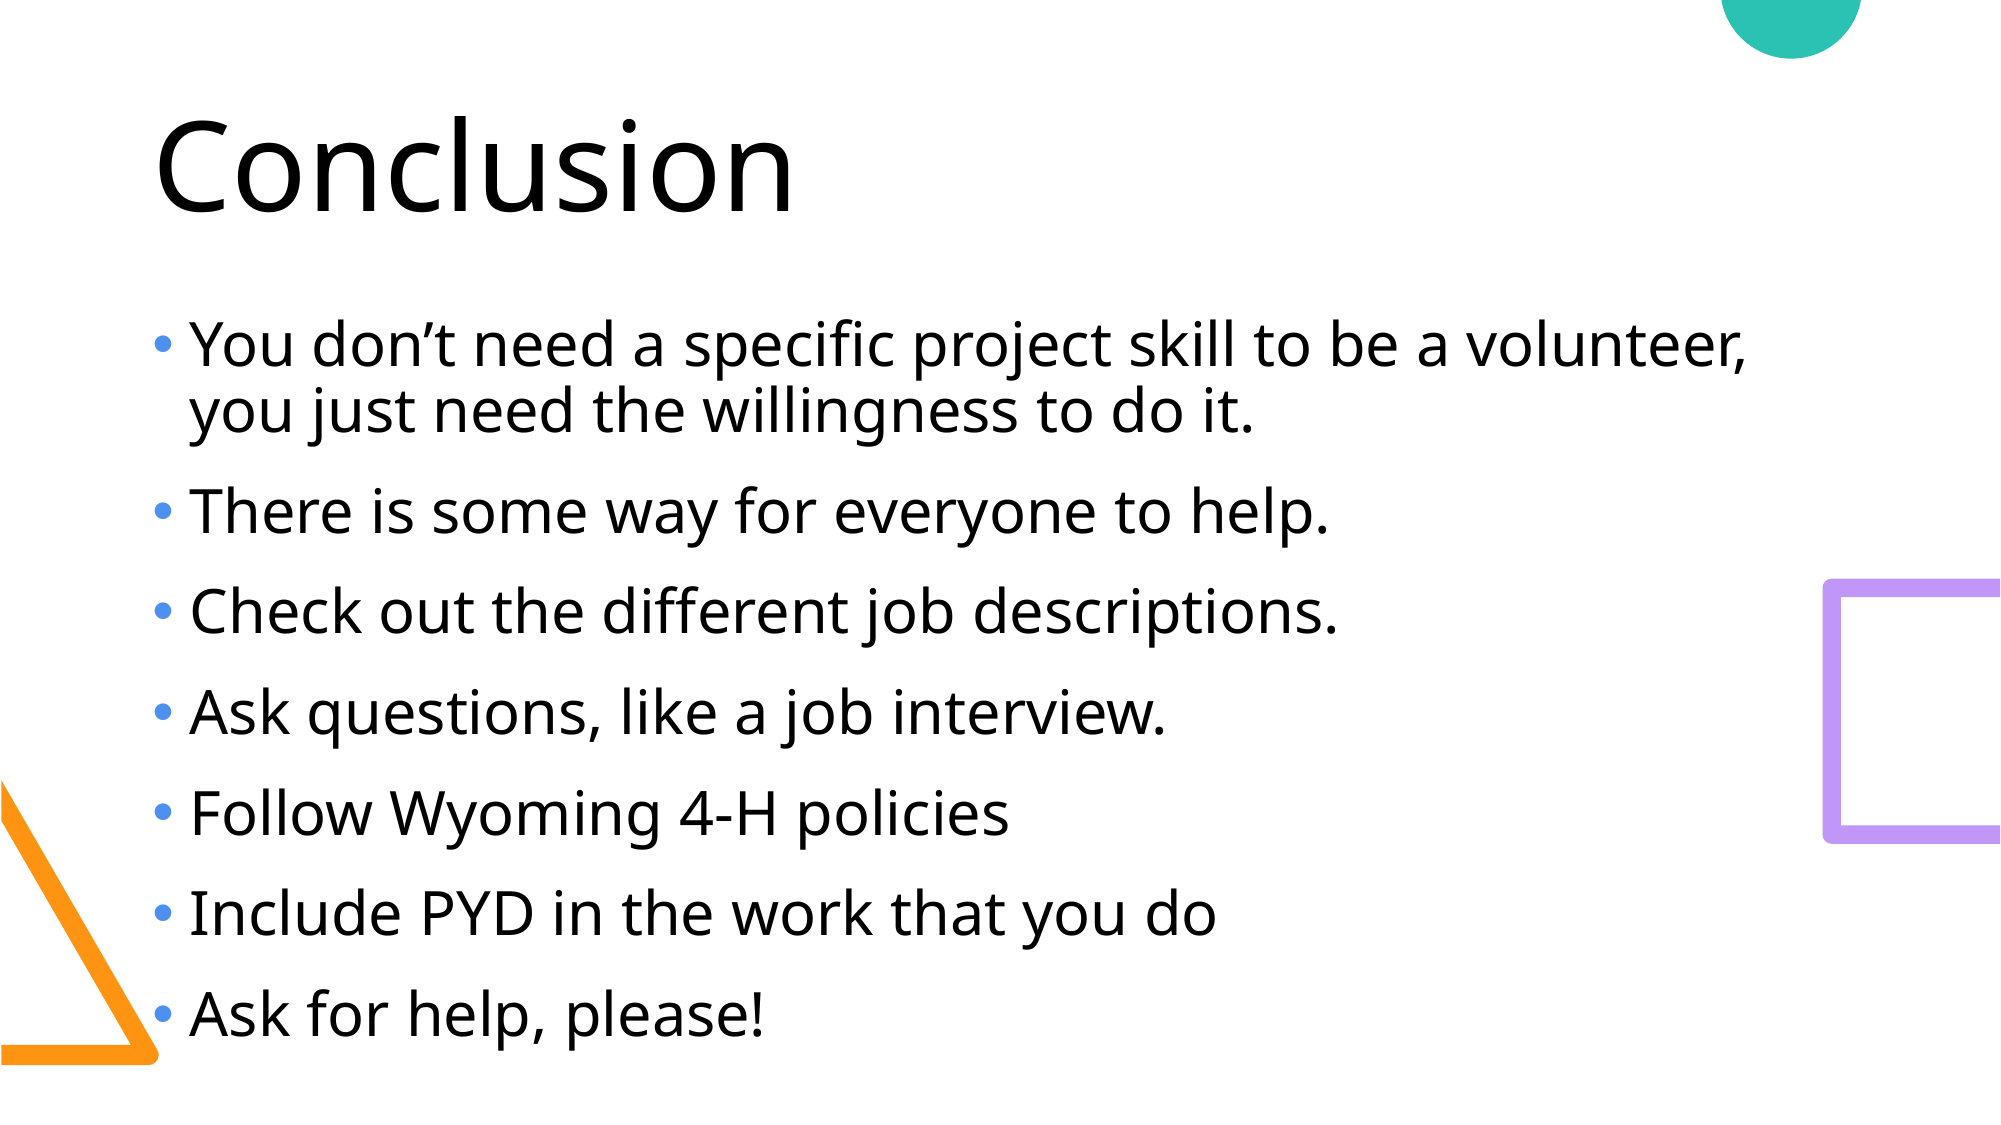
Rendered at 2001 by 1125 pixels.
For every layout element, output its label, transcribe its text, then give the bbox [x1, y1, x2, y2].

title Conclusion [137, 50, 1863, 292]
list You don’t need a specific project skill to be a volunteer, you just need the willingness to do it. There is some way for everyone to help. Check out the different job descriptions. Ask questions, like a job interview. Follow Wyoming 4-H policies Include PYD in the work that you do Ask for help, please! [137, 306, 1769, 1060]
